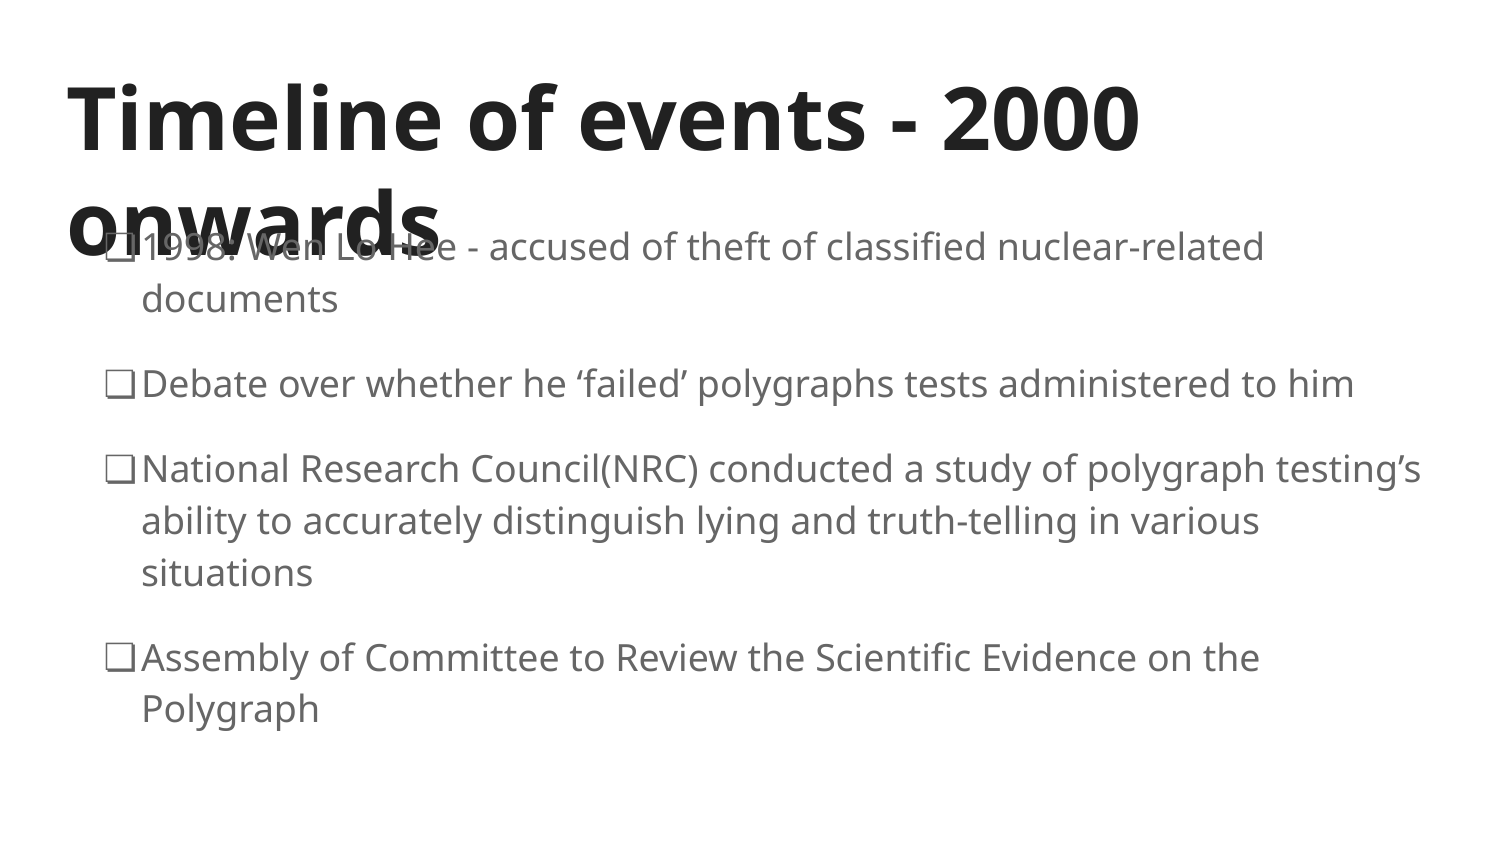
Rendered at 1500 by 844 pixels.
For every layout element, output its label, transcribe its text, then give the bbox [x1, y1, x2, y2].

list 1998: Wen Lo Hee - accused of theft of classified nuclear-related documents Debate over whether he ‘failed’ polygraphs tests administered to him National Research Council(NRC) conducted a study of polygraph testing’s ability to accurately distinguish lying and truth-telling in various situations Assembly of Committee to Review the Scientific Evidence on the Polygraph [51, 201, 1449, 750]
title Timeline of events - 2000 onwards [51, 48, 1449, 180]
